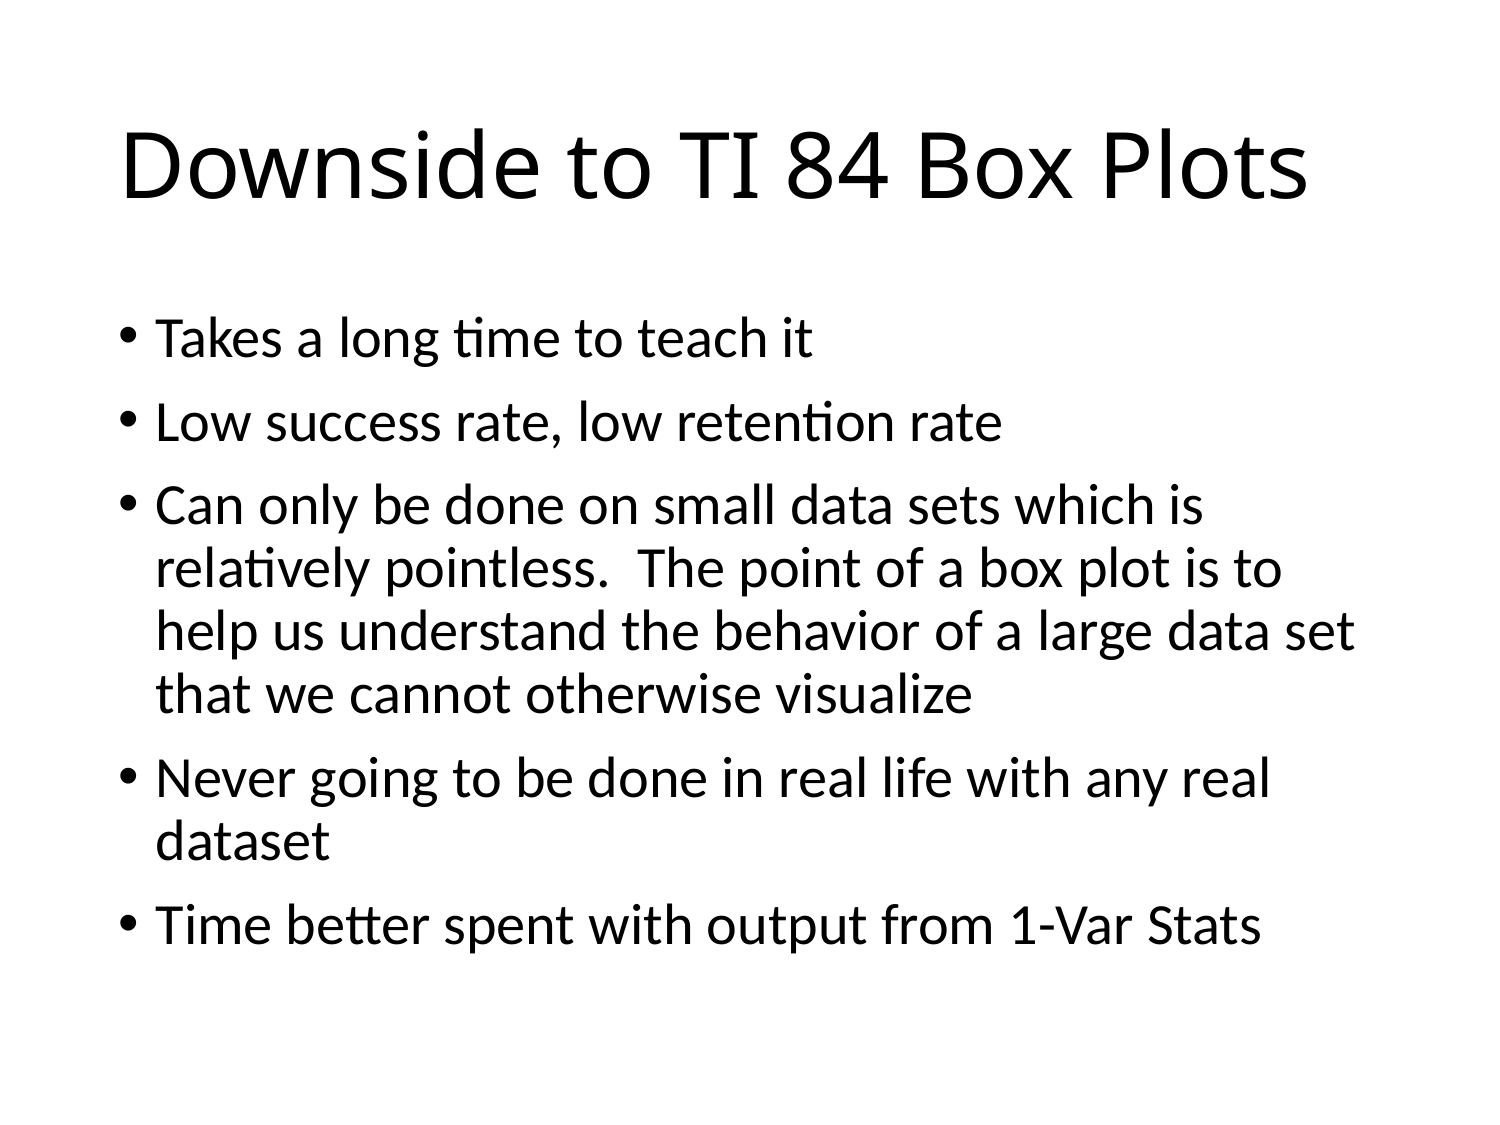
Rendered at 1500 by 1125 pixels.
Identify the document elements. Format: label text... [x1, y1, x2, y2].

list Takes a long time to teach it Low success rate, low retention rate Can only be done on small data sets which is relatively pointless. The point of a box plot is to help us understand the behavior of a large data set that we cannot otherwise visualize Never going to be done in real life with any real dataset Time better spent with output from 1-Var Stats [103, 299, 1397, 1014]
title Downside to TI 84 Box Plots [103, 59, 1397, 278]
